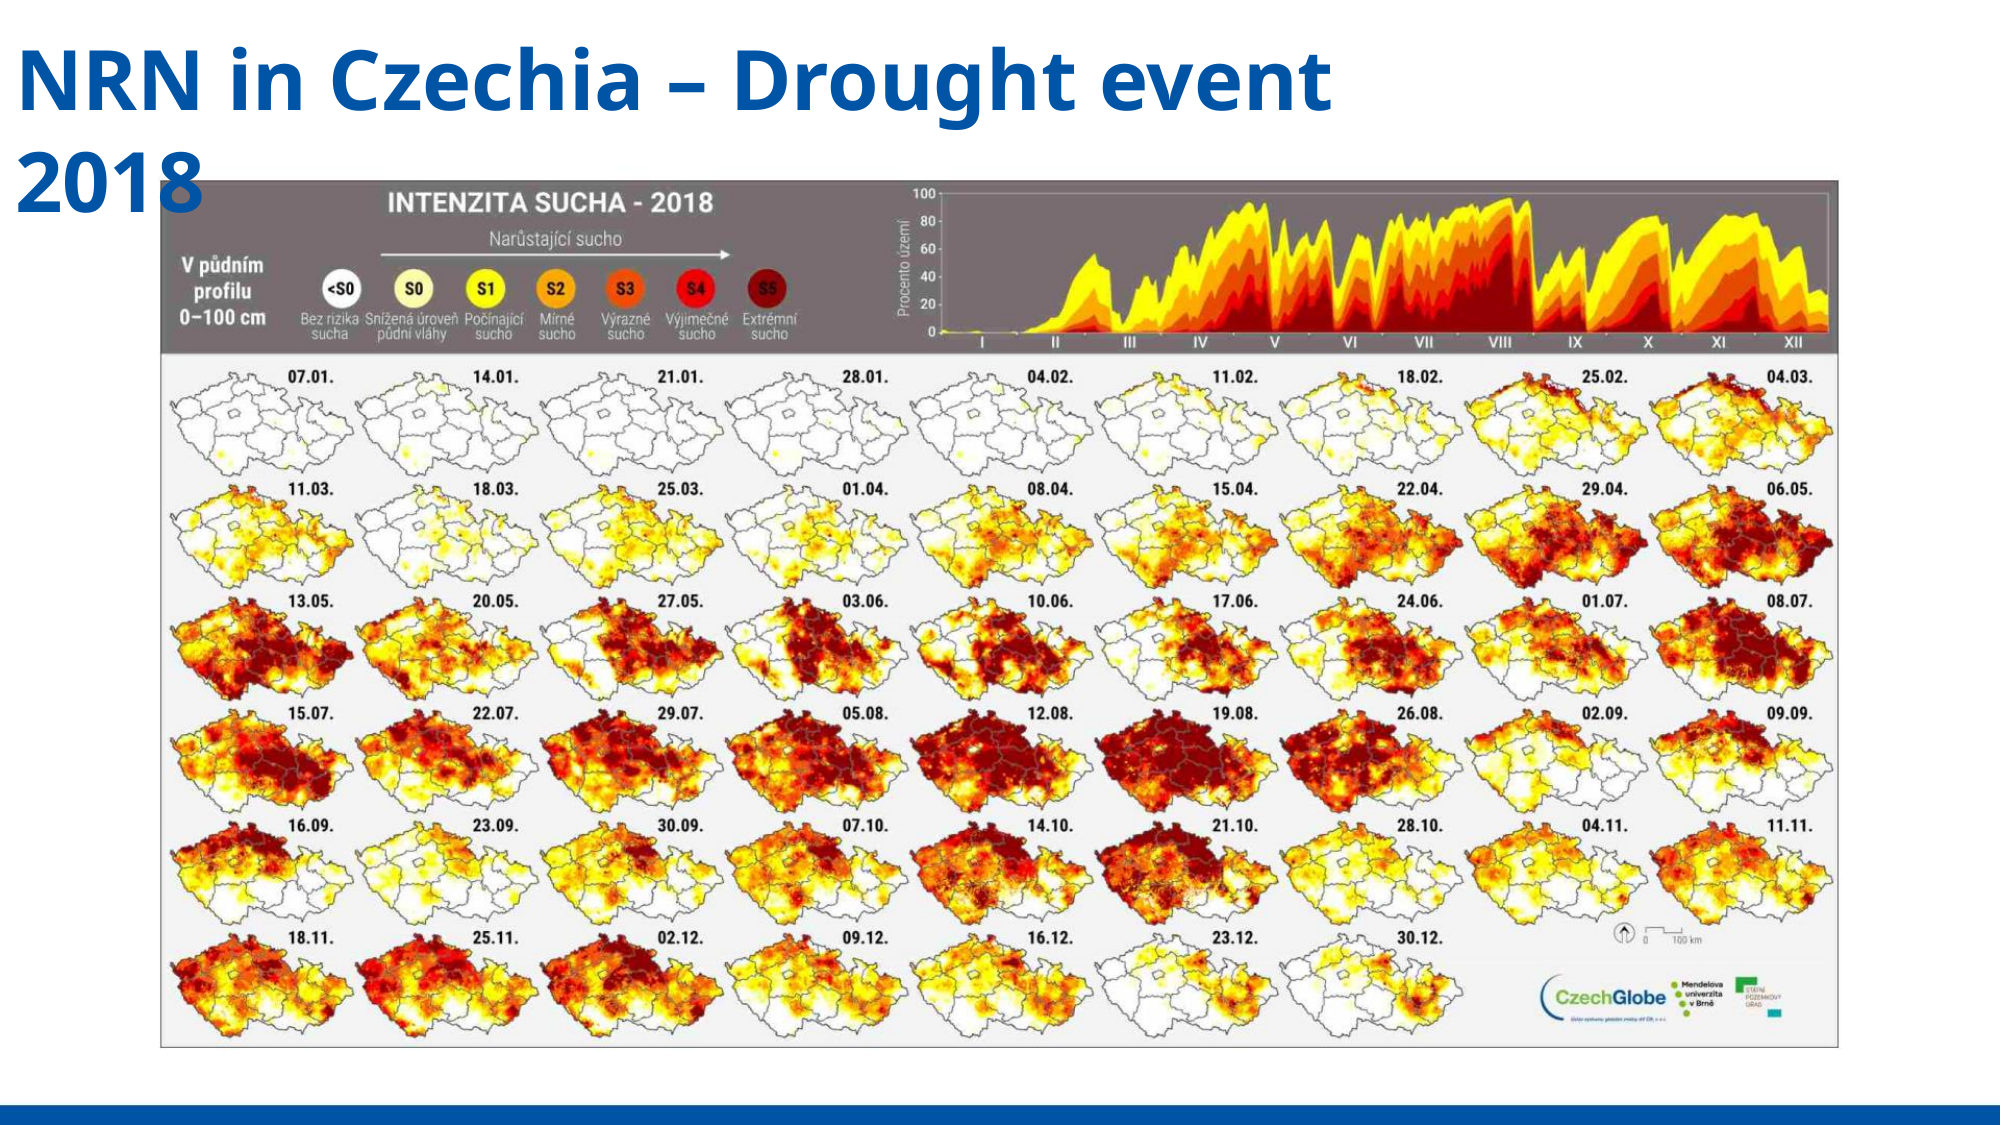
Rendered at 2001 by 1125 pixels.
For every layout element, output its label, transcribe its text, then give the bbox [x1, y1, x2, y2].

text_box NRN in Czechia – Drought event 2018 [15, 25, 1531, 230]
text_box [0, 0, 2000, 1125]
